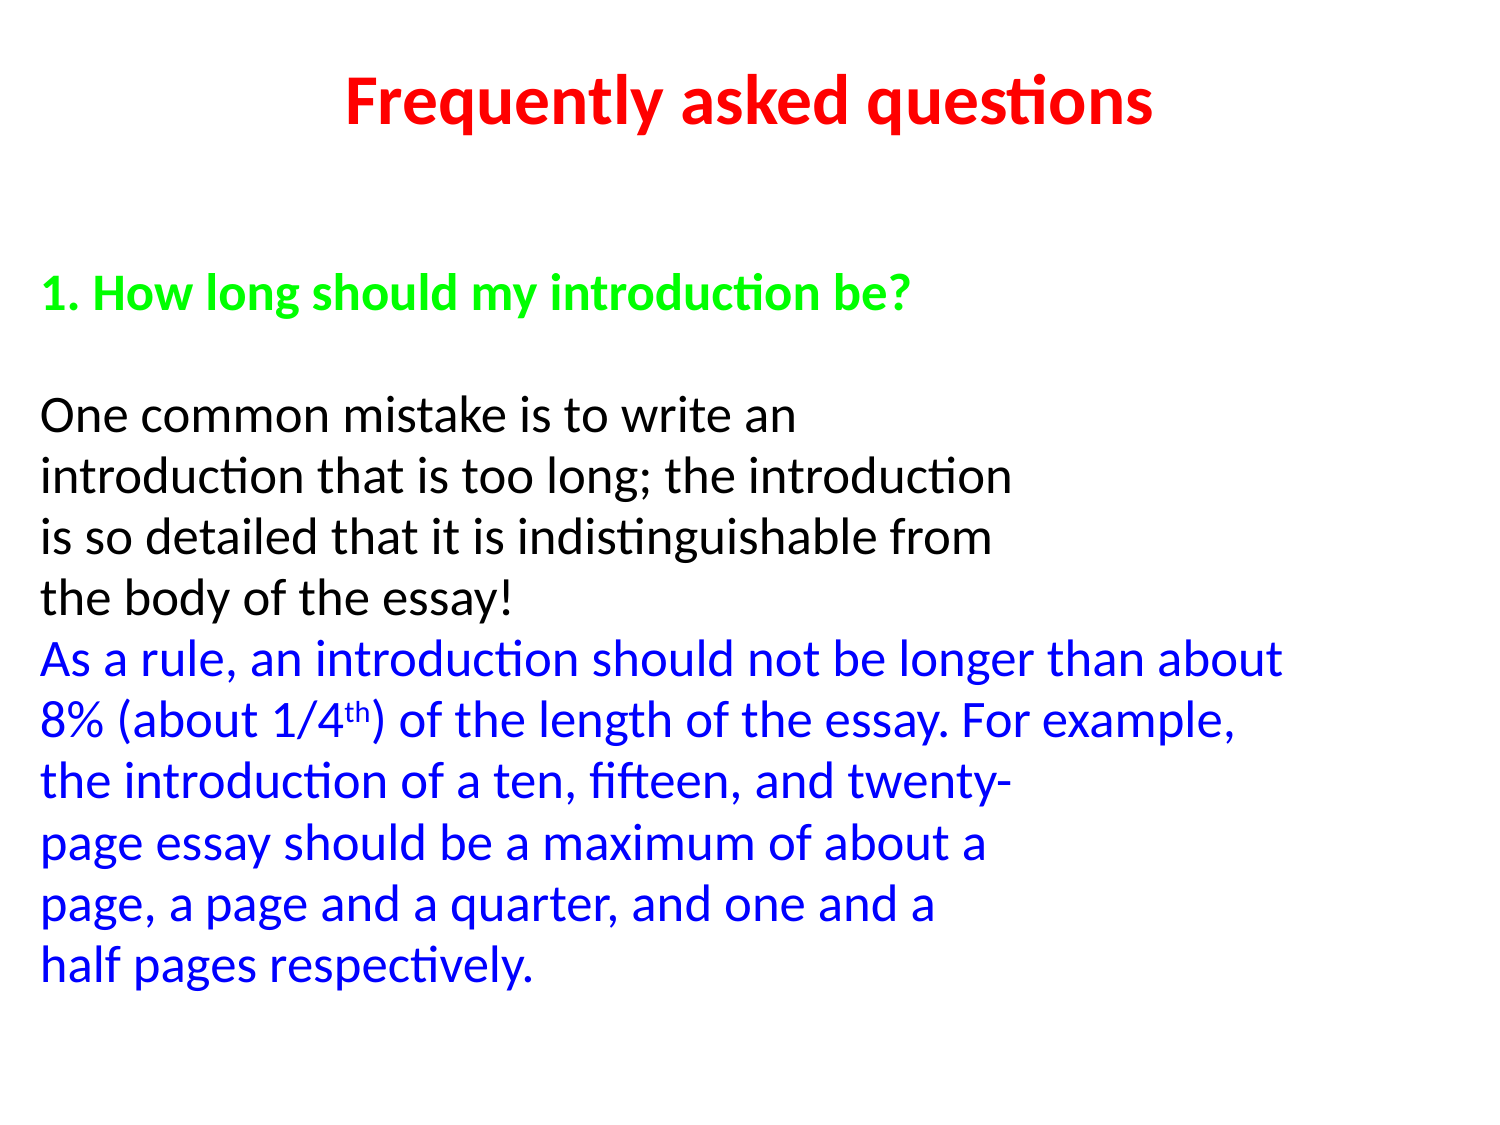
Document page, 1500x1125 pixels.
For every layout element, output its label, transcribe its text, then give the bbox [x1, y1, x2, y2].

title Frequently asked questions [74, 44, 1426, 233]
list 1. How long should my introduction be? One common mistake is to write an introduction that is too long; the introduction is so detailed that it is indistinguishable from the body of the essay! As a rule, an introduction should not be longer than about 8% (about 1/4th) of the length of the essay. For example, the introduction of a ten, fifteen, and twenty- page essay should be a maximum of about a page, a page and a quarter, and one and a half pages respectively. [24, 262, 1463, 1006]
